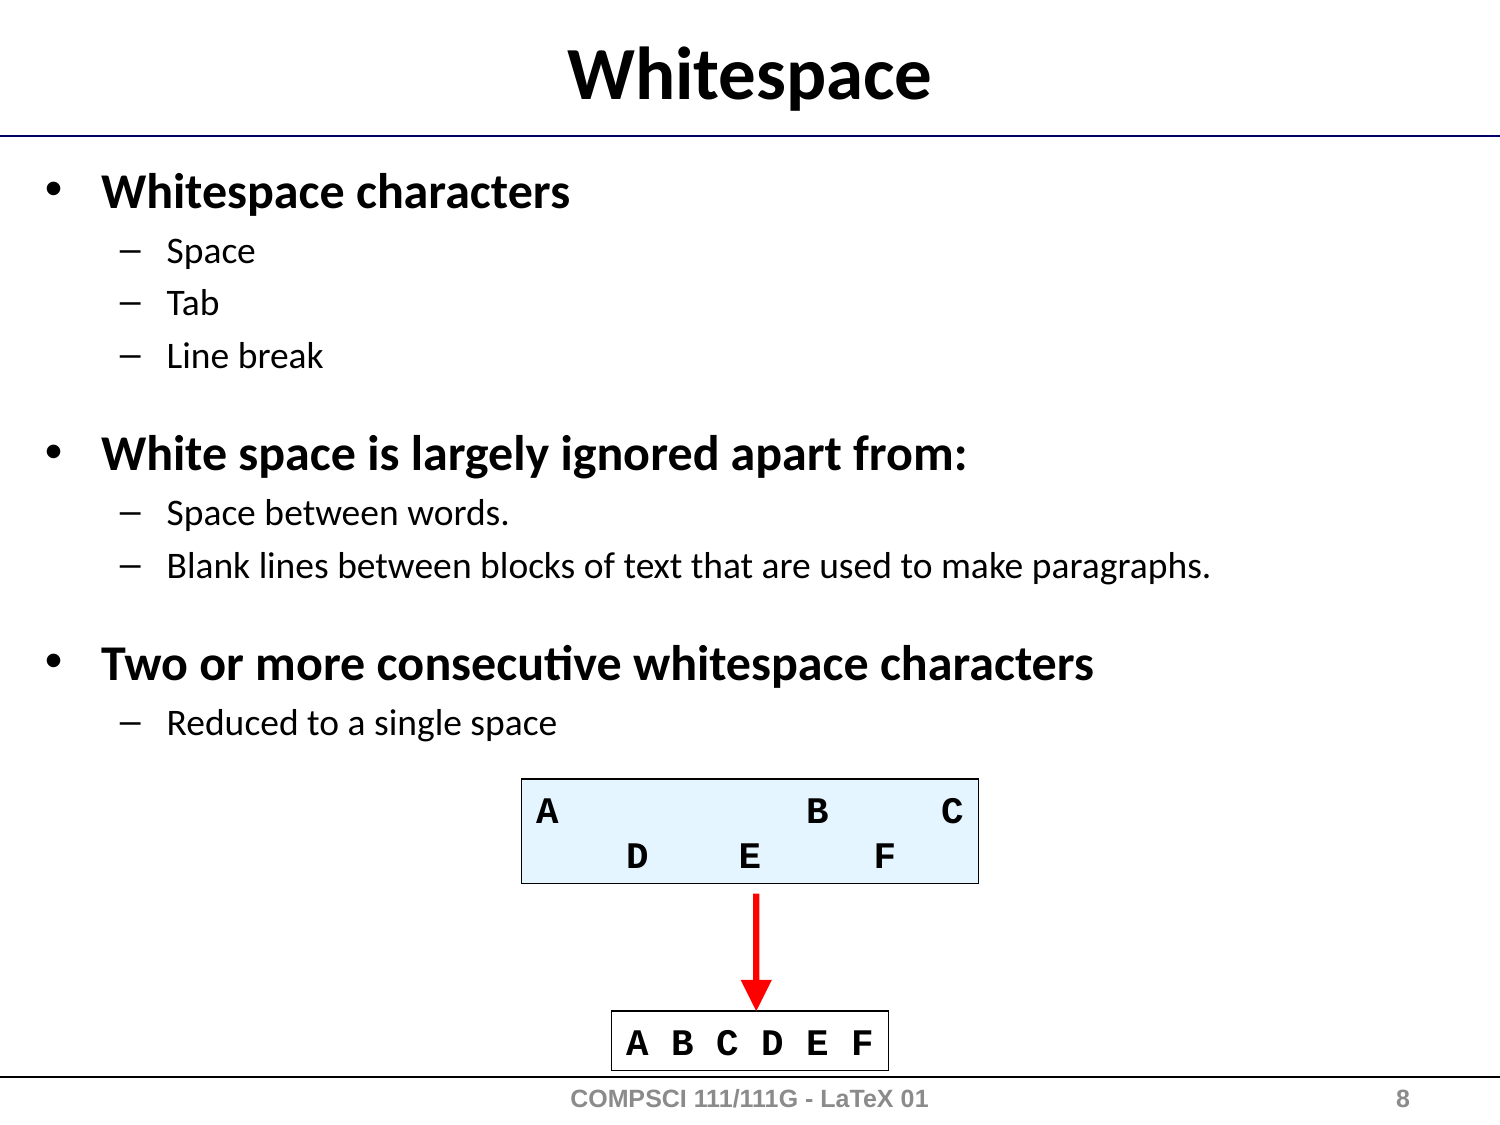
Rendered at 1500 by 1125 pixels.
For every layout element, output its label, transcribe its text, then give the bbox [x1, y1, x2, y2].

text_box [745, 893, 767, 1012]
footer COMPSCI 111/111G - LaTeX 01 [512, 1076, 988, 1118]
list Whitespace characters Space Tab Line break White space is largely ignored apart from: Space between words. Blank lines between blocks of text that are used to make paragraphs. Two or more consecutive whitespace characters Reduced to a single space [29, 150, 1471, 1048]
text_box A B C D E F [611, 1011, 889, 1071]
slide_number 8 [1074, 1076, 1425, 1118]
text_box A B C D E F [521, 778, 979, 884]
title Whitespace [15, 18, 1485, 122]
